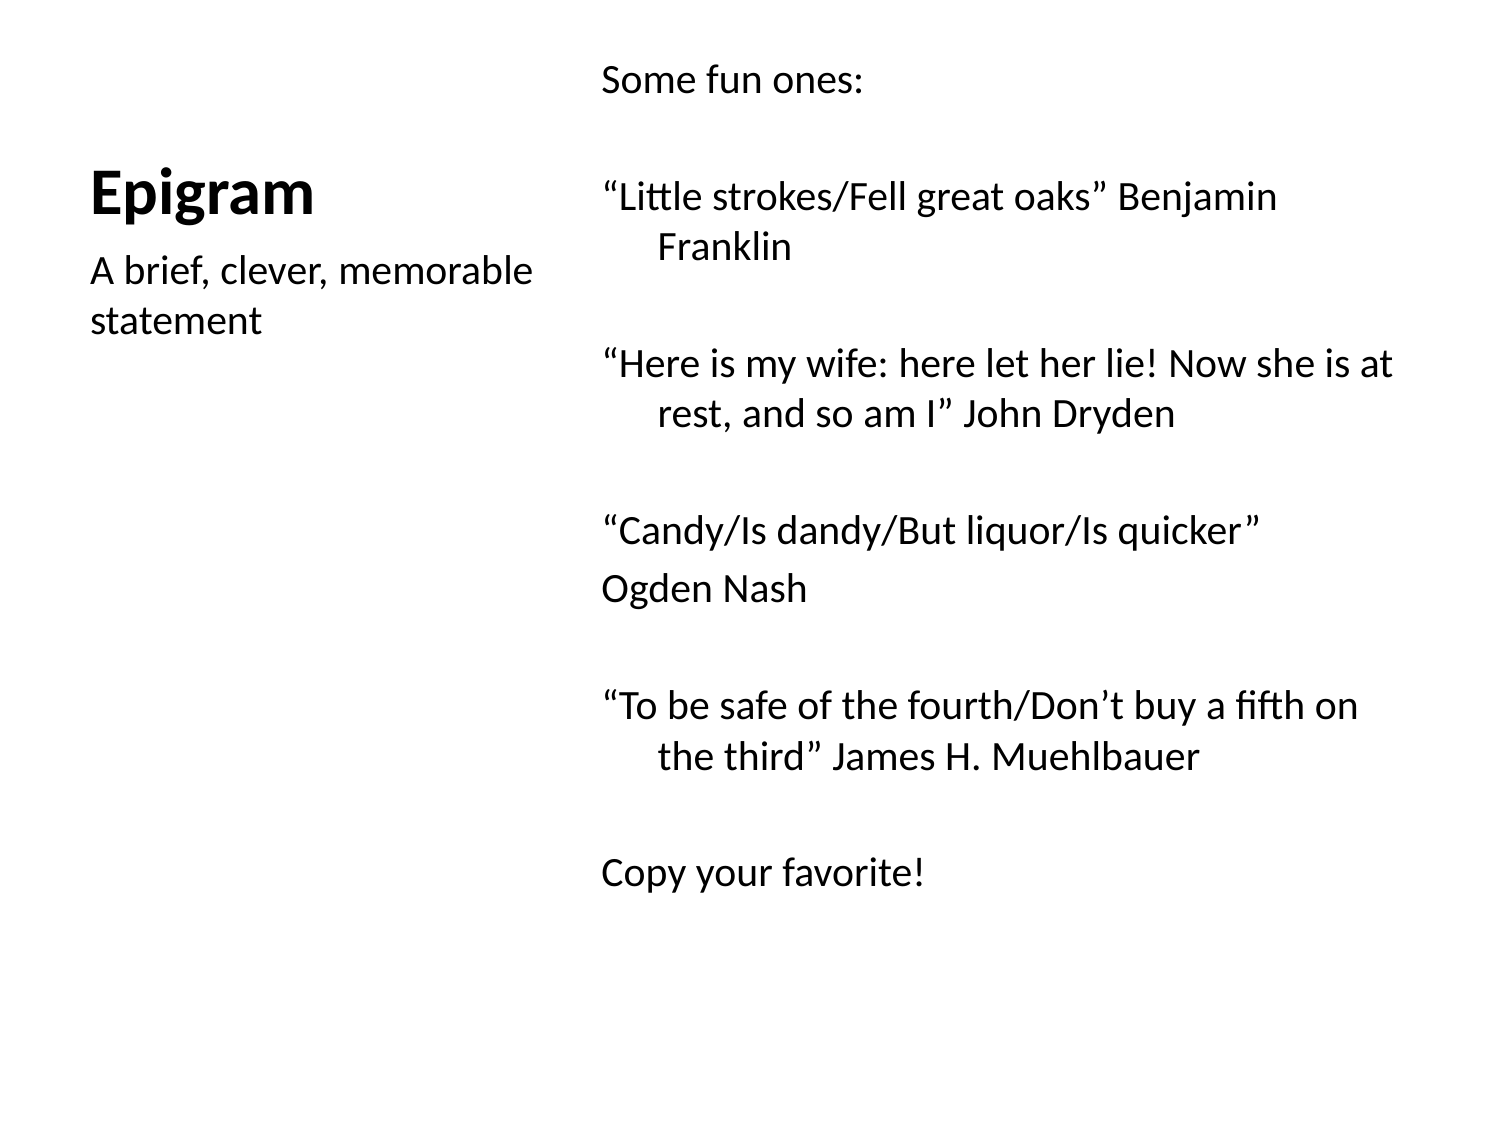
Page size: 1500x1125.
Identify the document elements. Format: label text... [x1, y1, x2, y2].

title Epigram [75, 44, 569, 235]
list Some fun ones: “Little strokes/Fell great oaks” Benjamin Franklin “Here is my wife: here let her lie! Now she is at rest, and so am I” John Dryden “Candy/Is dandy/But liquor/Is quicker” Ogden Nash “To be safe of the fourth/Don’t buy a fifth on the third” James H. Muehlbauer Copy your favorite! [586, 44, 1425, 1005]
list A brief, clever, memorable statement [75, 235, 569, 1005]
